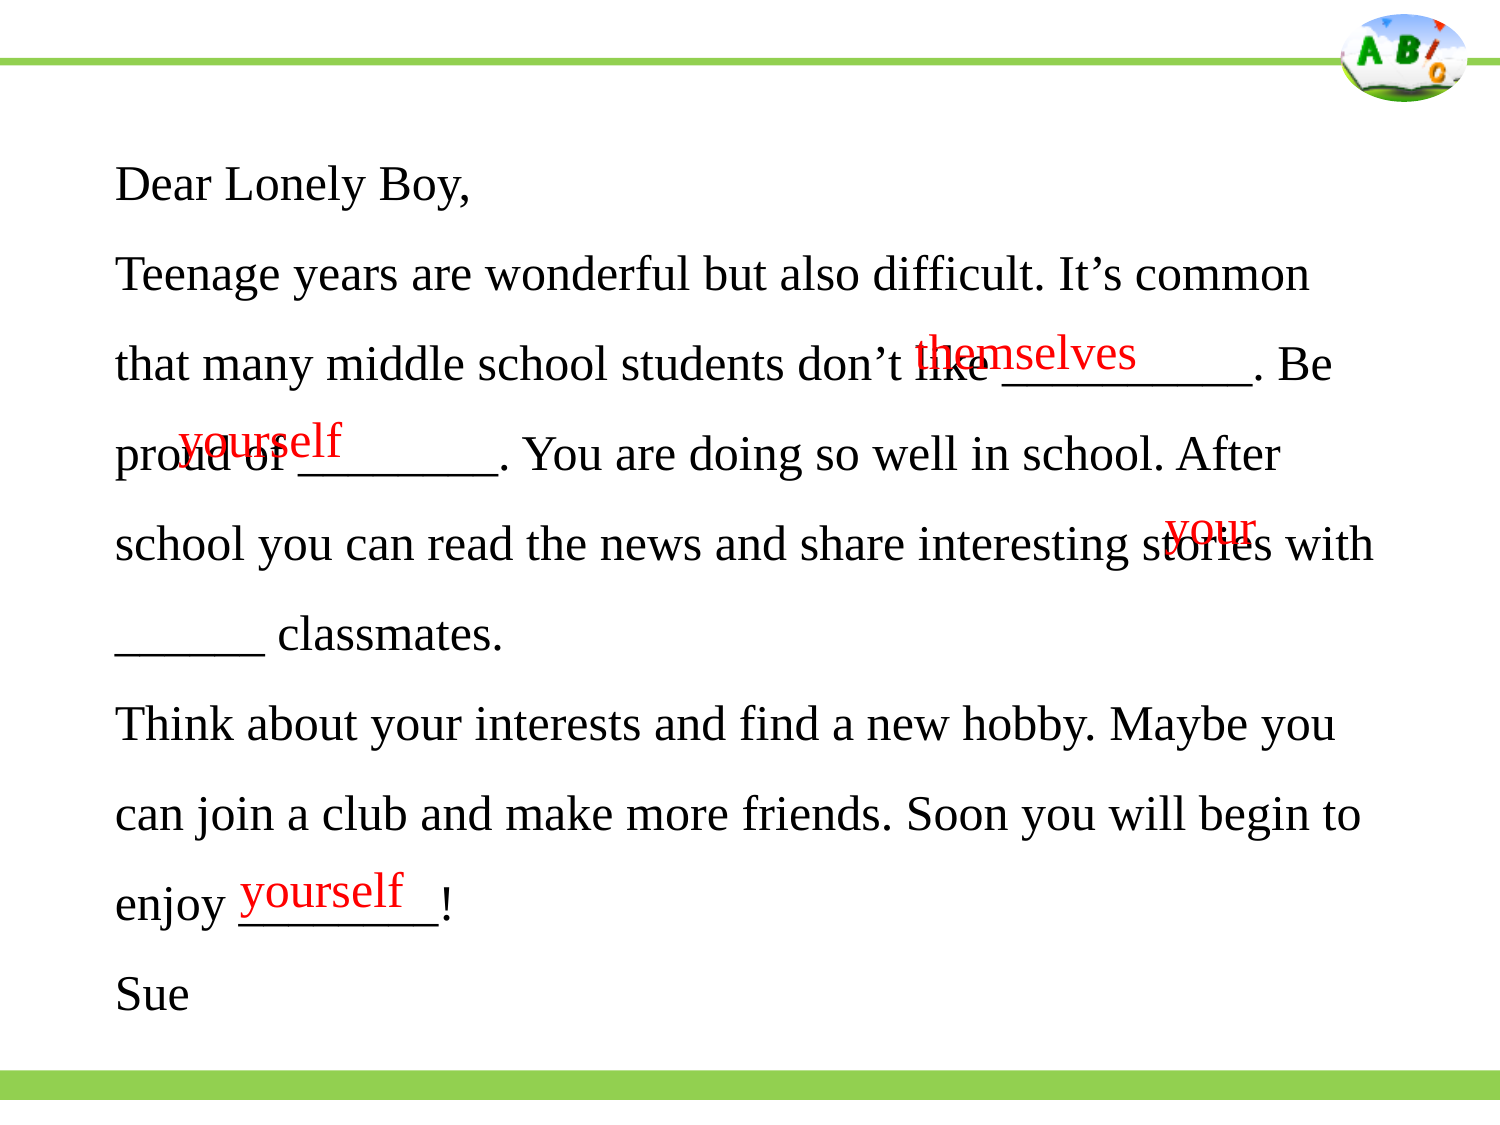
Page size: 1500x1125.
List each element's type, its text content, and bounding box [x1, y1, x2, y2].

text_box your [1149, 487, 1288, 563]
text_box yourself [163, 399, 358, 475]
text_box themselves [900, 312, 1238, 388]
text_box Dear Lonely Boy, Teenage years are wonderful but also difficult. It’s common that many middle school students don’t like __________. Be proud of ________. You are doing so well in school. After school you can read the news and share interesting stories with ______ classmates. Think about your interests and find a new hobby. Maybe you can join a club and make more friends. Soon you will begin to enjoy ________! Sue [99, 113, 1413, 1029]
text_box yourself [225, 849, 488, 925]
picture [1340, 14, 1468, 102]
